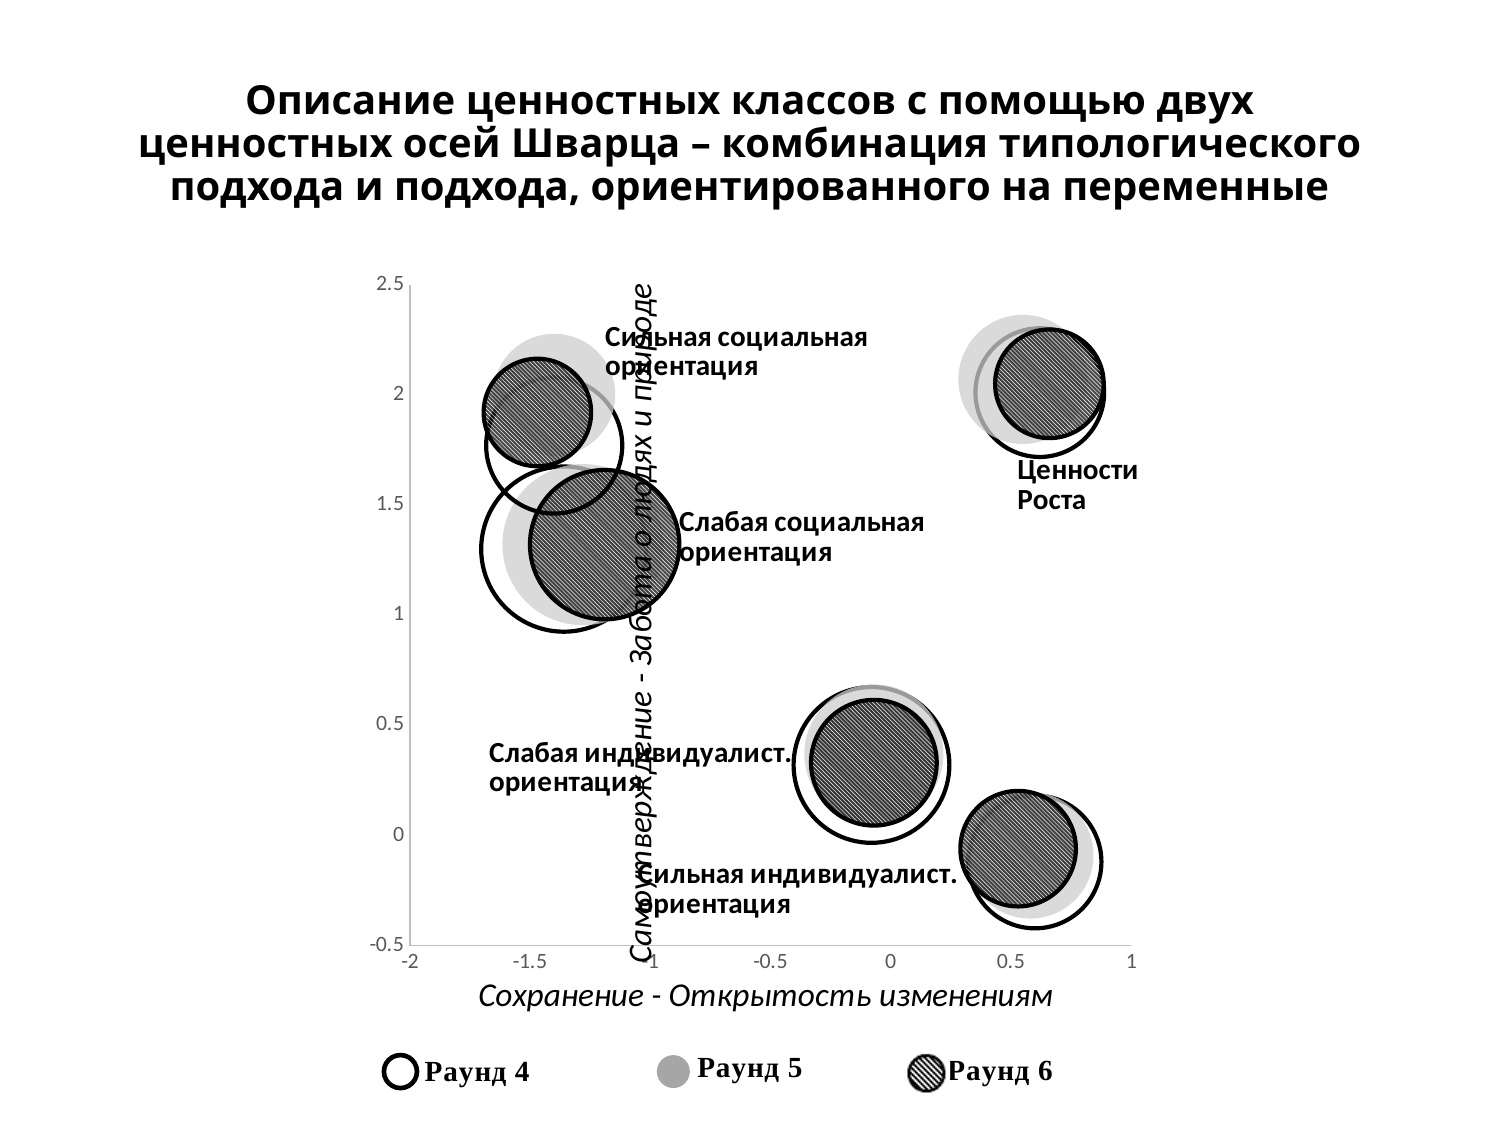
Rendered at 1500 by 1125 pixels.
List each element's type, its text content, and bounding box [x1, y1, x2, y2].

chart [286, 254, 1179, 1106]
title Описание ценностных классов с помощью двух ценностных осей Шварца – комбинация типологического подхода и подхода, ориентированного на переменные [103, 59, 1397, 229]
